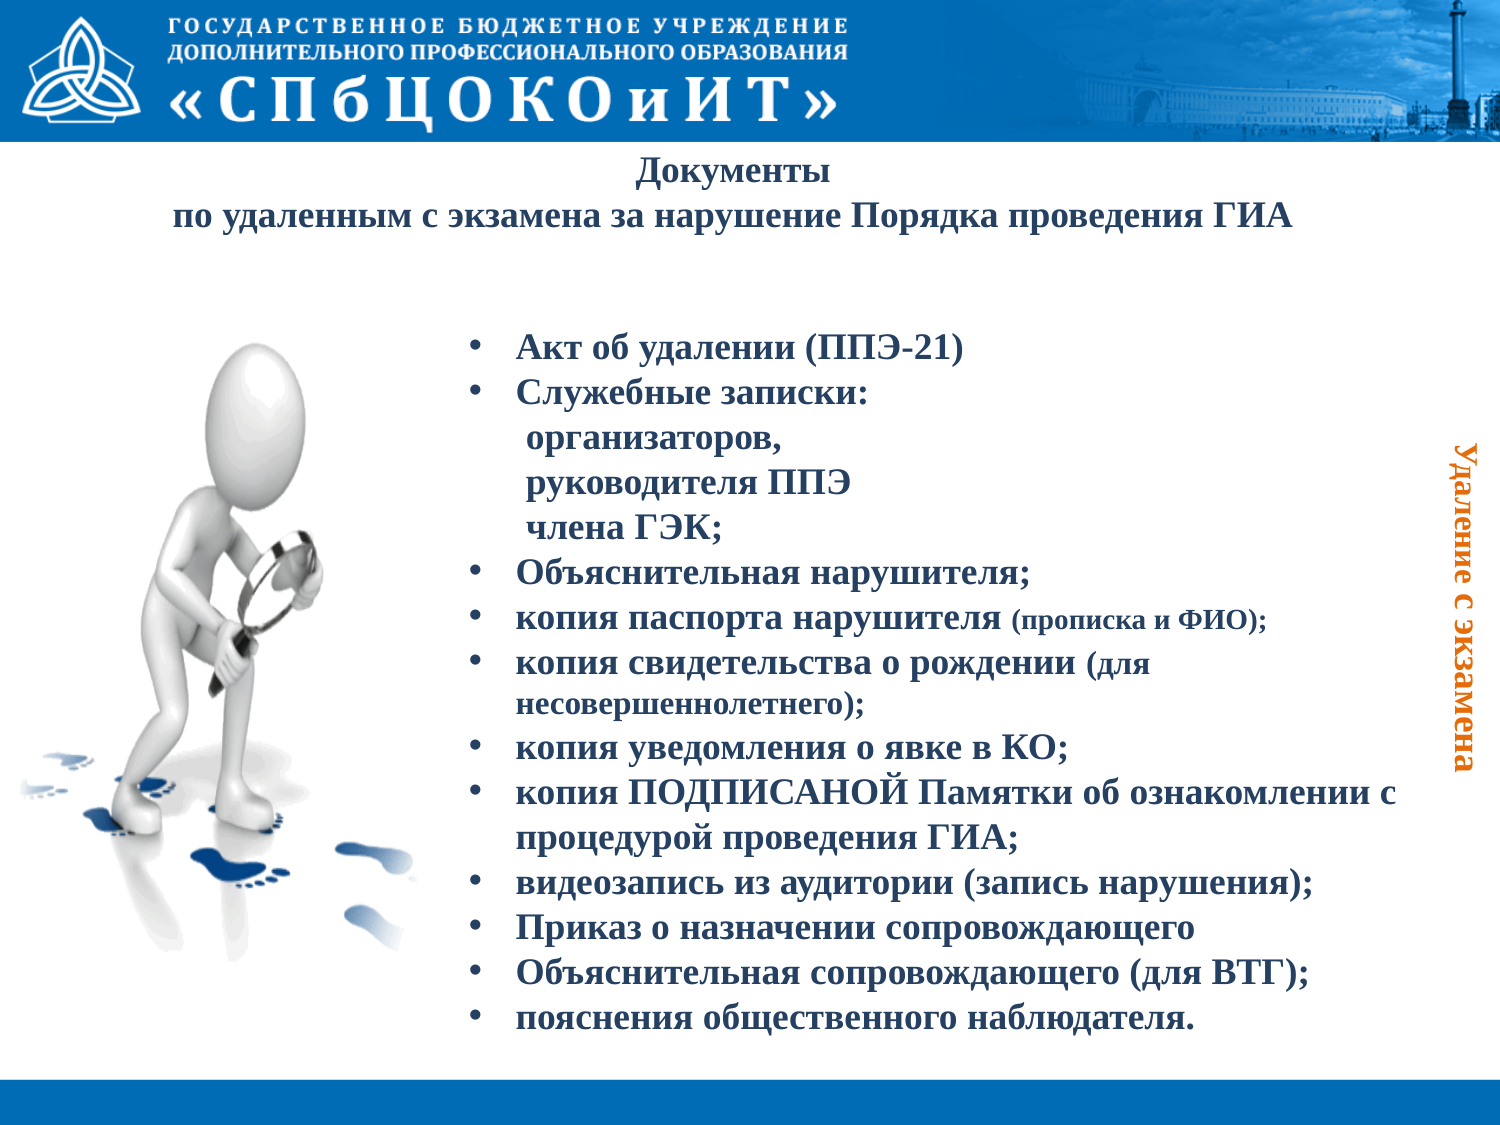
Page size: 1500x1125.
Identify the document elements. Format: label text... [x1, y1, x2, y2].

text_box Акт об удалении (ППЭ-21) Служебные записки: организаторов, руководителя ППЭ члена ГЭК; Объяснительная нарушителя; копия паспорта нарушителя (прописка и ФИО); копия свидетельства о рождении (для несовершеннолетнего); копия уведомления о явке в КО; копия ПОДПИСАНОЙ Памятки об ознакомлении с процедурой проведения ГИА; видеозапись из аудитории (запись нарушения); Приказ о назначении сопровождающего Объяснительная сопровождающего (для ВТГ); пояснения общественного наблюдателя. [454, 314, 1439, 1045]
text_box Документы по удаленным с экзамена за нарушение Порядка проведения ГИА [11, 137, 1440, 242]
text_box Удаление с экзамена [1440, 137, 1500, 1079]
picture [0, 0, 1500, 1125]
